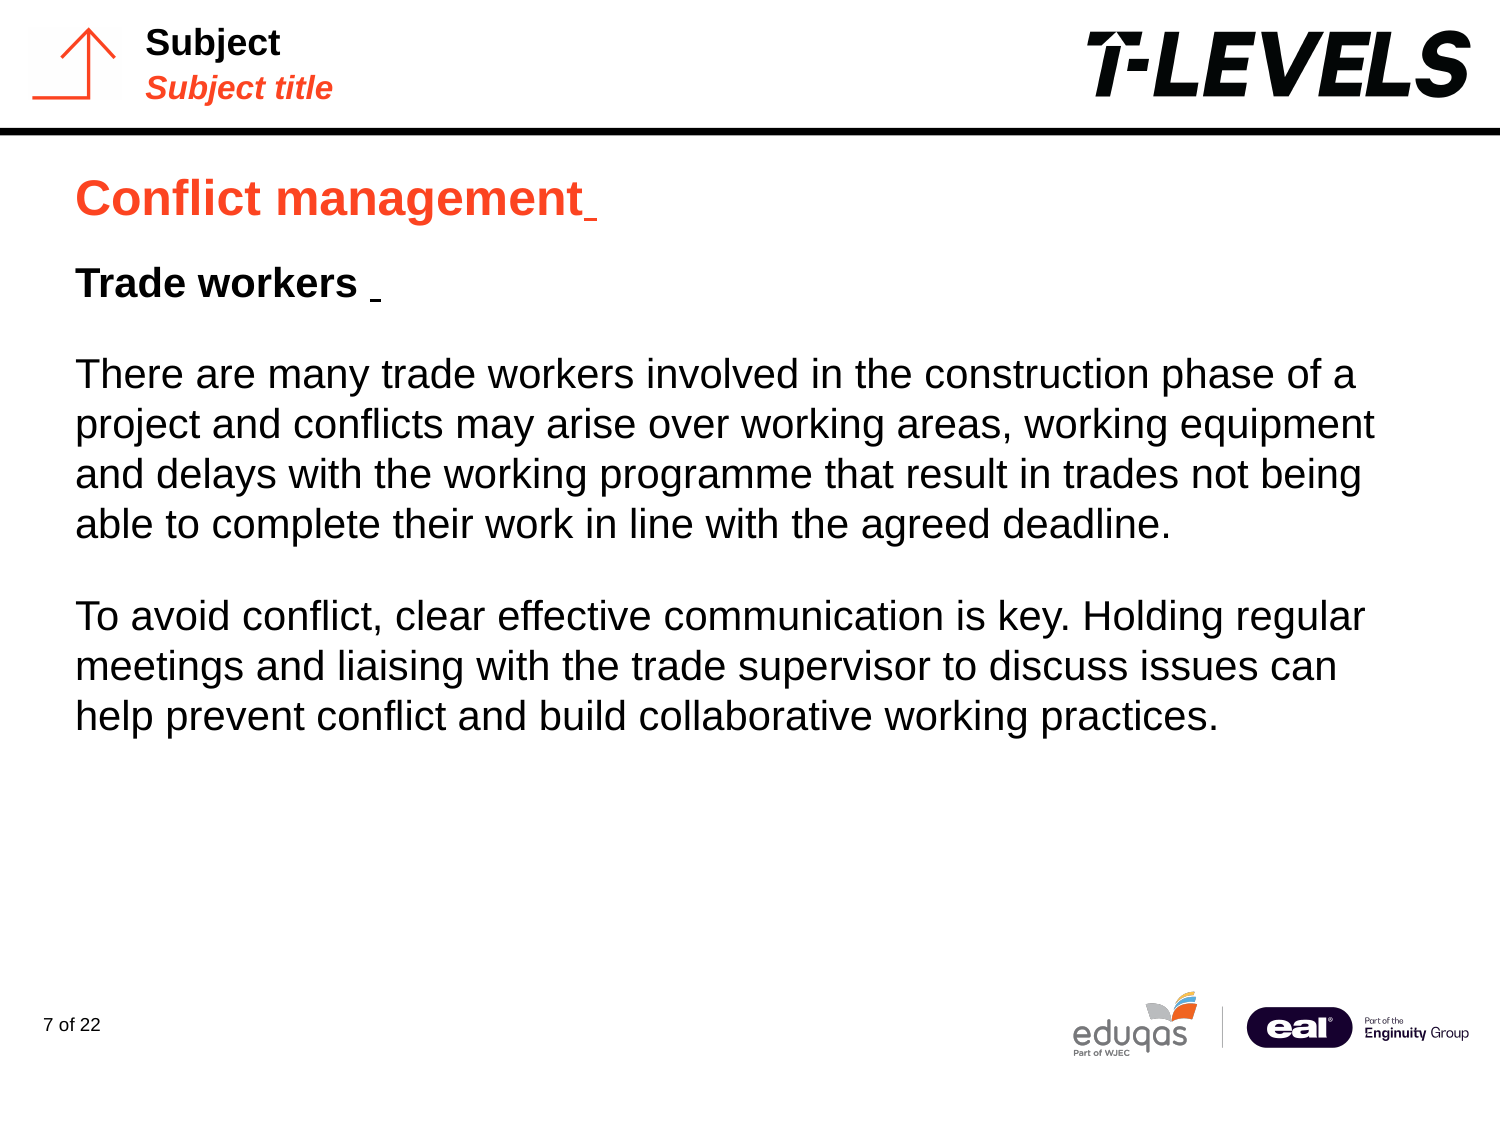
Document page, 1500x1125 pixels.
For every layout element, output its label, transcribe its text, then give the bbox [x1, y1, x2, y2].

list Trade workers There are many trade workers involved in the construction phase of a project and conflicts may arise over working areas, working equipment and delays with the working programme that result in trades not being able to complete their work in line with the agreed deadline. To avoid conflict, clear effective communication is key. Holding regular meetings and liaising with the trade supervisor to discuss issues can help prevent conflict and build collaborative working practices. [74, 255, 1426, 953]
picture [28, 27, 122, 100]
picture [1068, 987, 1474, 1061]
title Conflict management [74, 165, 1426, 229]
picture [1068, 23, 1490, 105]
